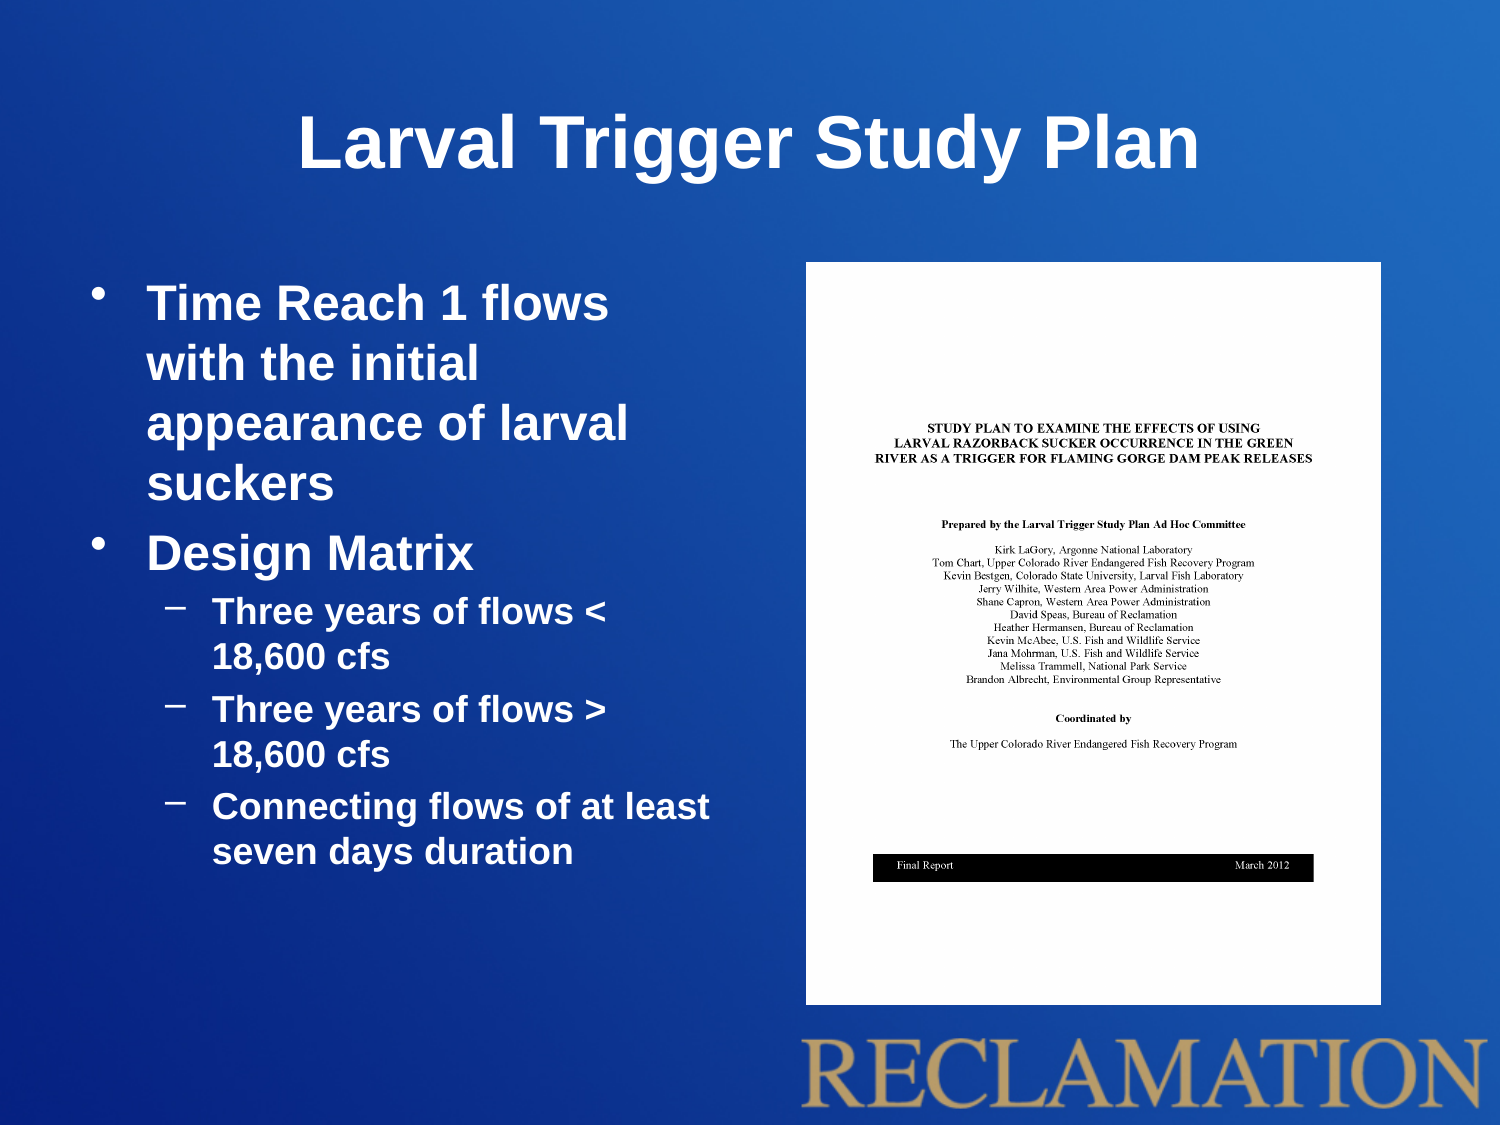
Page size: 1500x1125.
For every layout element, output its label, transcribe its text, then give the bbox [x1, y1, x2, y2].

title Larval Trigger Study Plan [74, 44, 1426, 233]
picture [0, 0, 1500, 1125]
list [806, 262, 1381, 1006]
list Time Reach 1 flows with the initial appearance of larval suckers Design Matrix Three years of flows < 18,600 cfs Three years of flows > 18,600 cfs Connecting flows of at least seven days duration [74, 262, 738, 1006]
